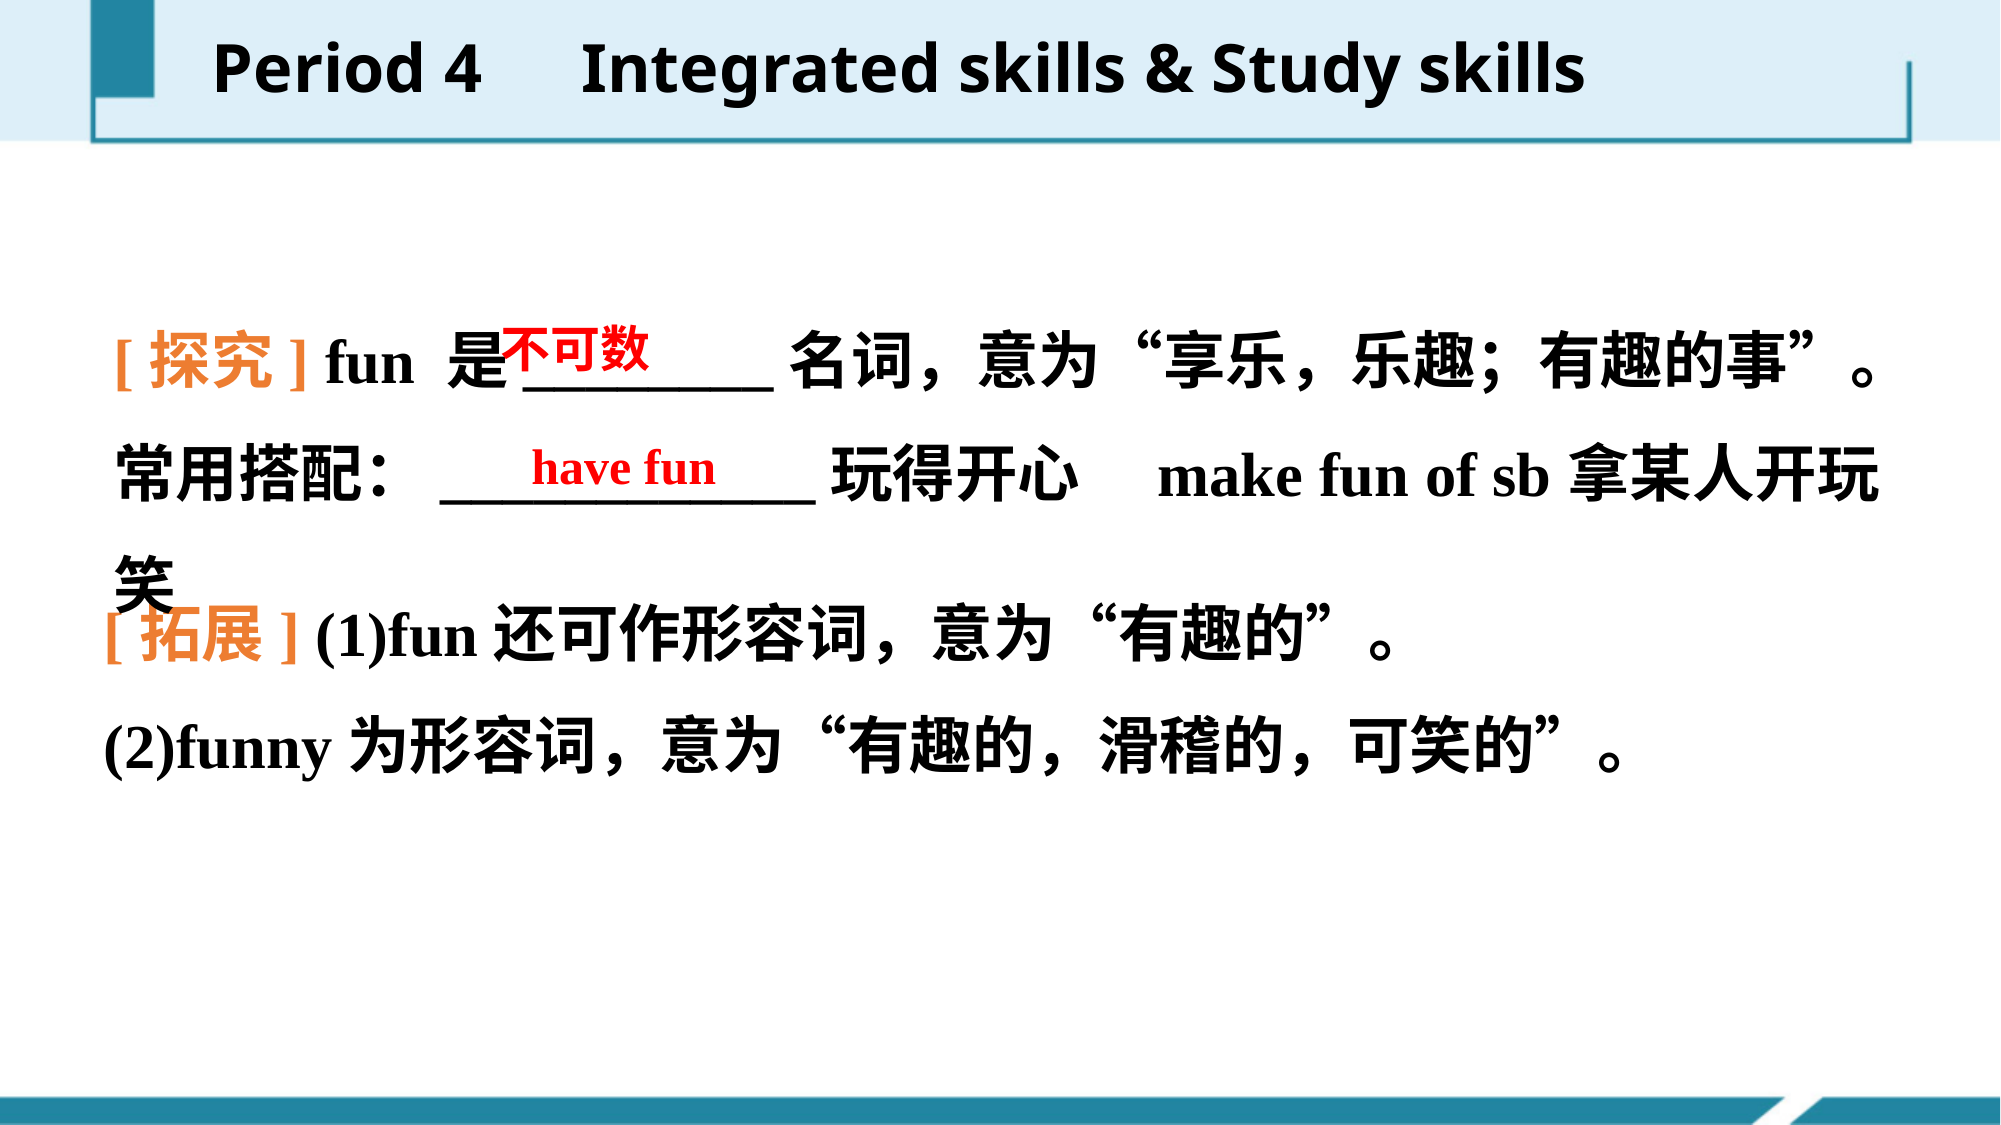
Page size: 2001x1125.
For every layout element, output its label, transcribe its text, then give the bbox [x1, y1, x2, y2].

text_box Period 4 Integrated skills & Study skills [196, 18, 1603, 114]
text_box have fun [516, 426, 846, 502]
picture [0, 0, 2001, 1125]
text_box 不可数 [485, 309, 934, 385]
text_box [拓展] (1)fun还可作形容词，意为“有趣的”。 (2)funny为形容词，意为“有趣的，滑稽的，可笑的”。 [88, 549, 1929, 789]
text_box [探究] fun 是________名词，意为“享乐，乐趣；有趣的事”。常用搭配：____________玩得开心 make fun of sb拿某人开玩笑 [98, 276, 1913, 629]
